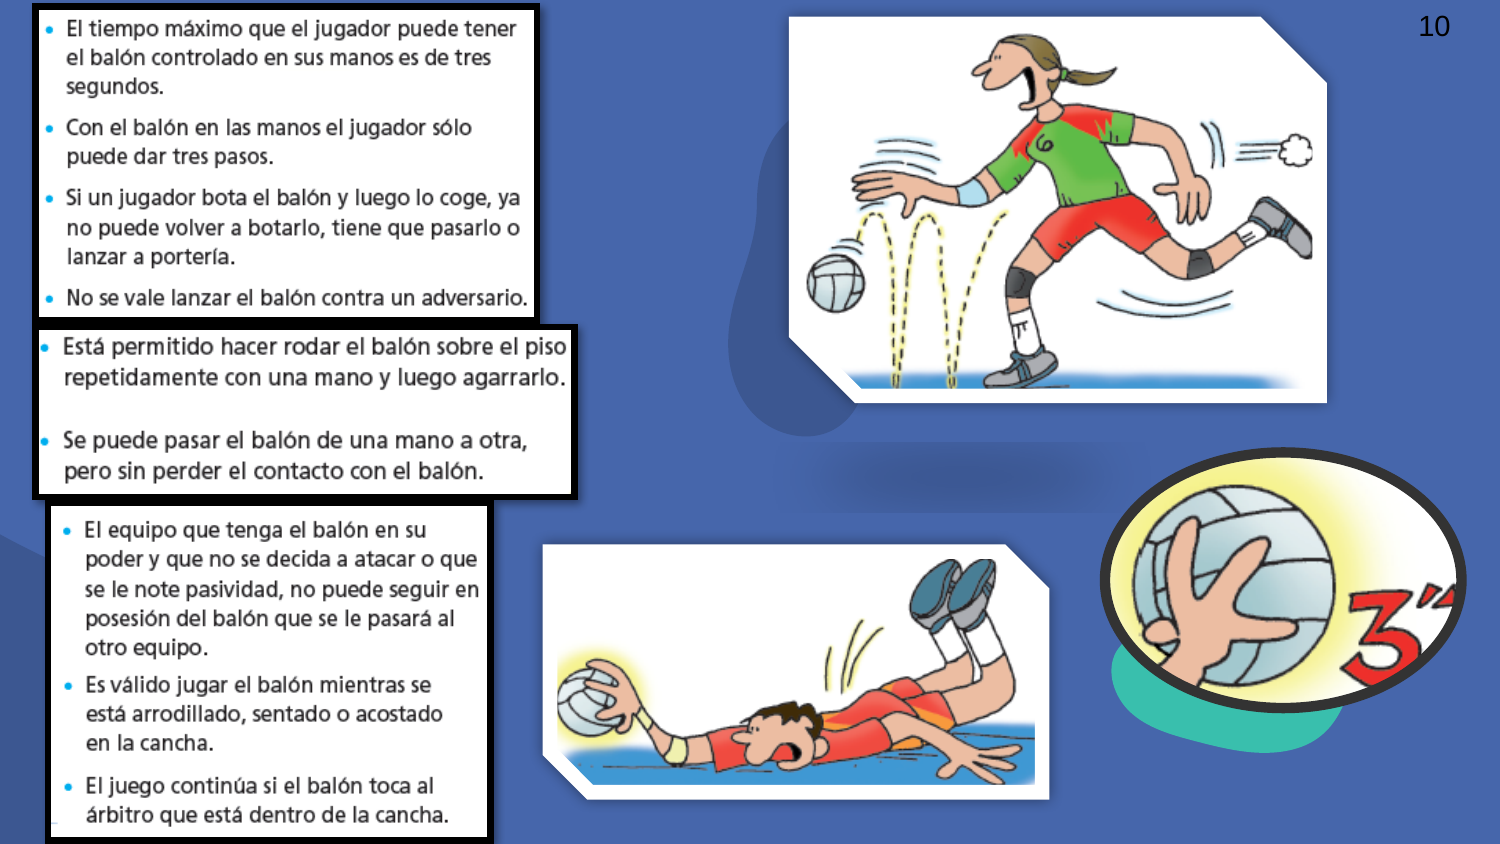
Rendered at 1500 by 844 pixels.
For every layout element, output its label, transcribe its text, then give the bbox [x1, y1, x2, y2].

picture [1104, 452, 1462, 709]
picture [38, 9, 535, 318]
picture [795, 23, 1320, 397]
text_box 10 [1403, 0, 1494, 65]
picture [38, 329, 572, 494]
picture [549, 551, 1043, 793]
picture [51, 506, 488, 838]
text_box [1136, 717, 1338, 753]
